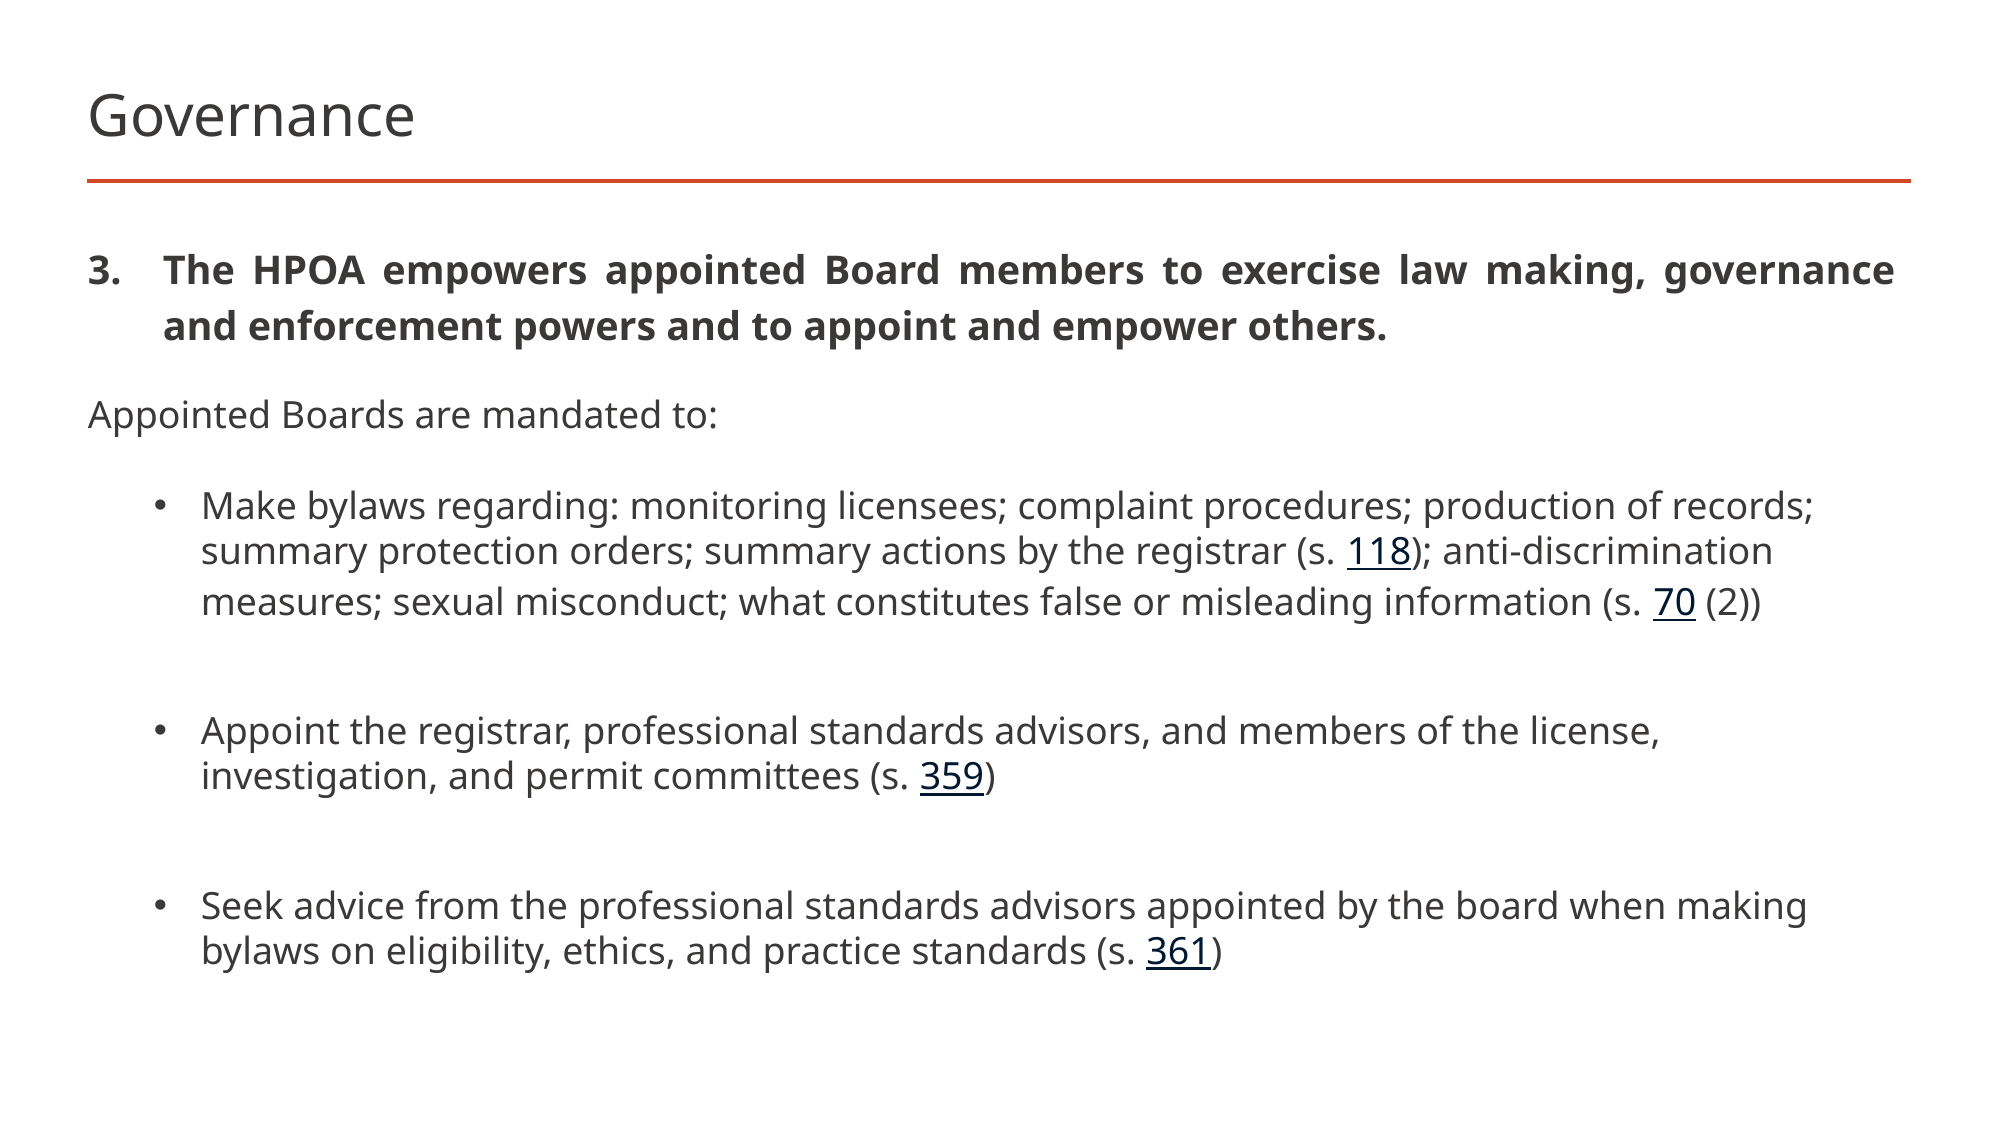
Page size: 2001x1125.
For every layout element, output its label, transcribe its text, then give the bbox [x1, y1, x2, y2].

title Governance [72, 70, 1912, 163]
text_box Make bylaws regarding: monitoring licensees; complaint procedures; production of records; summary protection orders; summary actions by the registrar (s. 118); anti-discrimination measures; sexual misconduct; what constitutes false or misleading information (s. 70 (2)) Appoint the registrar, professional standards advisors, and members of the license, investigation, and permit committees (s. 359) Seek advice from the professional standards advisors appointed by the board when making bylaws on eligibility, ethics, and practice standards (s. 361) [139, 474, 1846, 986]
list The HPOA empowers appointed Board members to exercise law making, governance and enforcement powers and to appoint and empower others. Appointed Boards are mandated to: [72, 227, 1912, 498]
